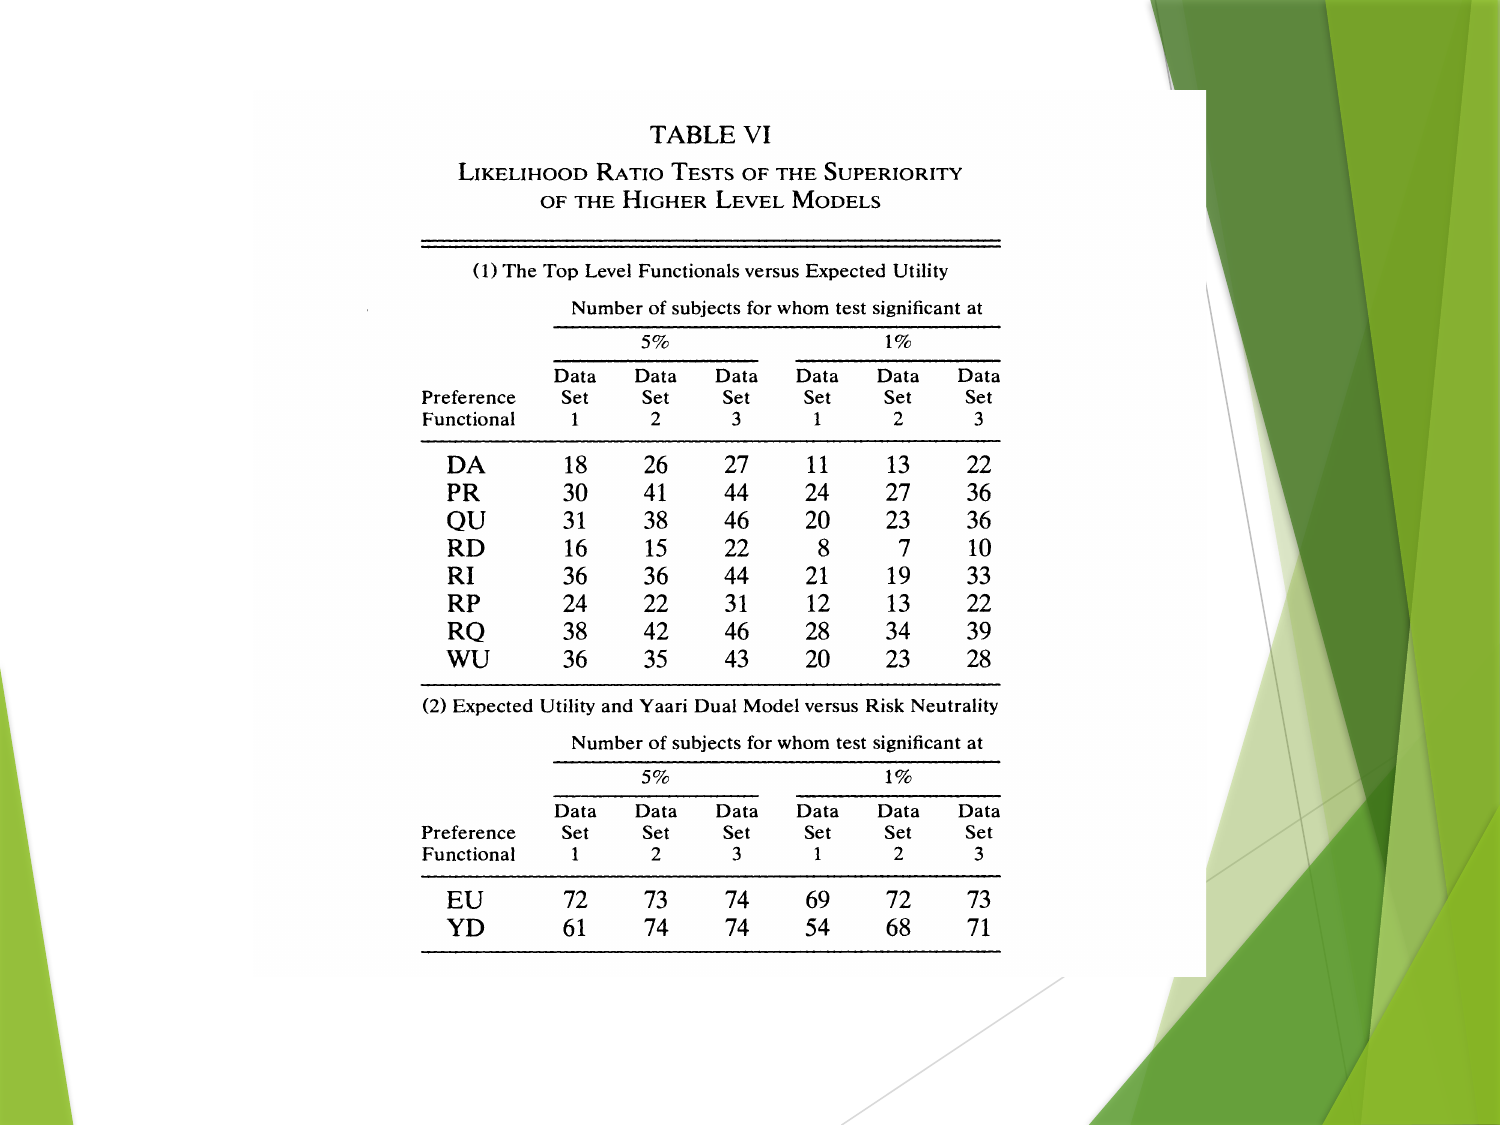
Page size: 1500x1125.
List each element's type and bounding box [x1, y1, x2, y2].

picture [253, 89, 1207, 978]
